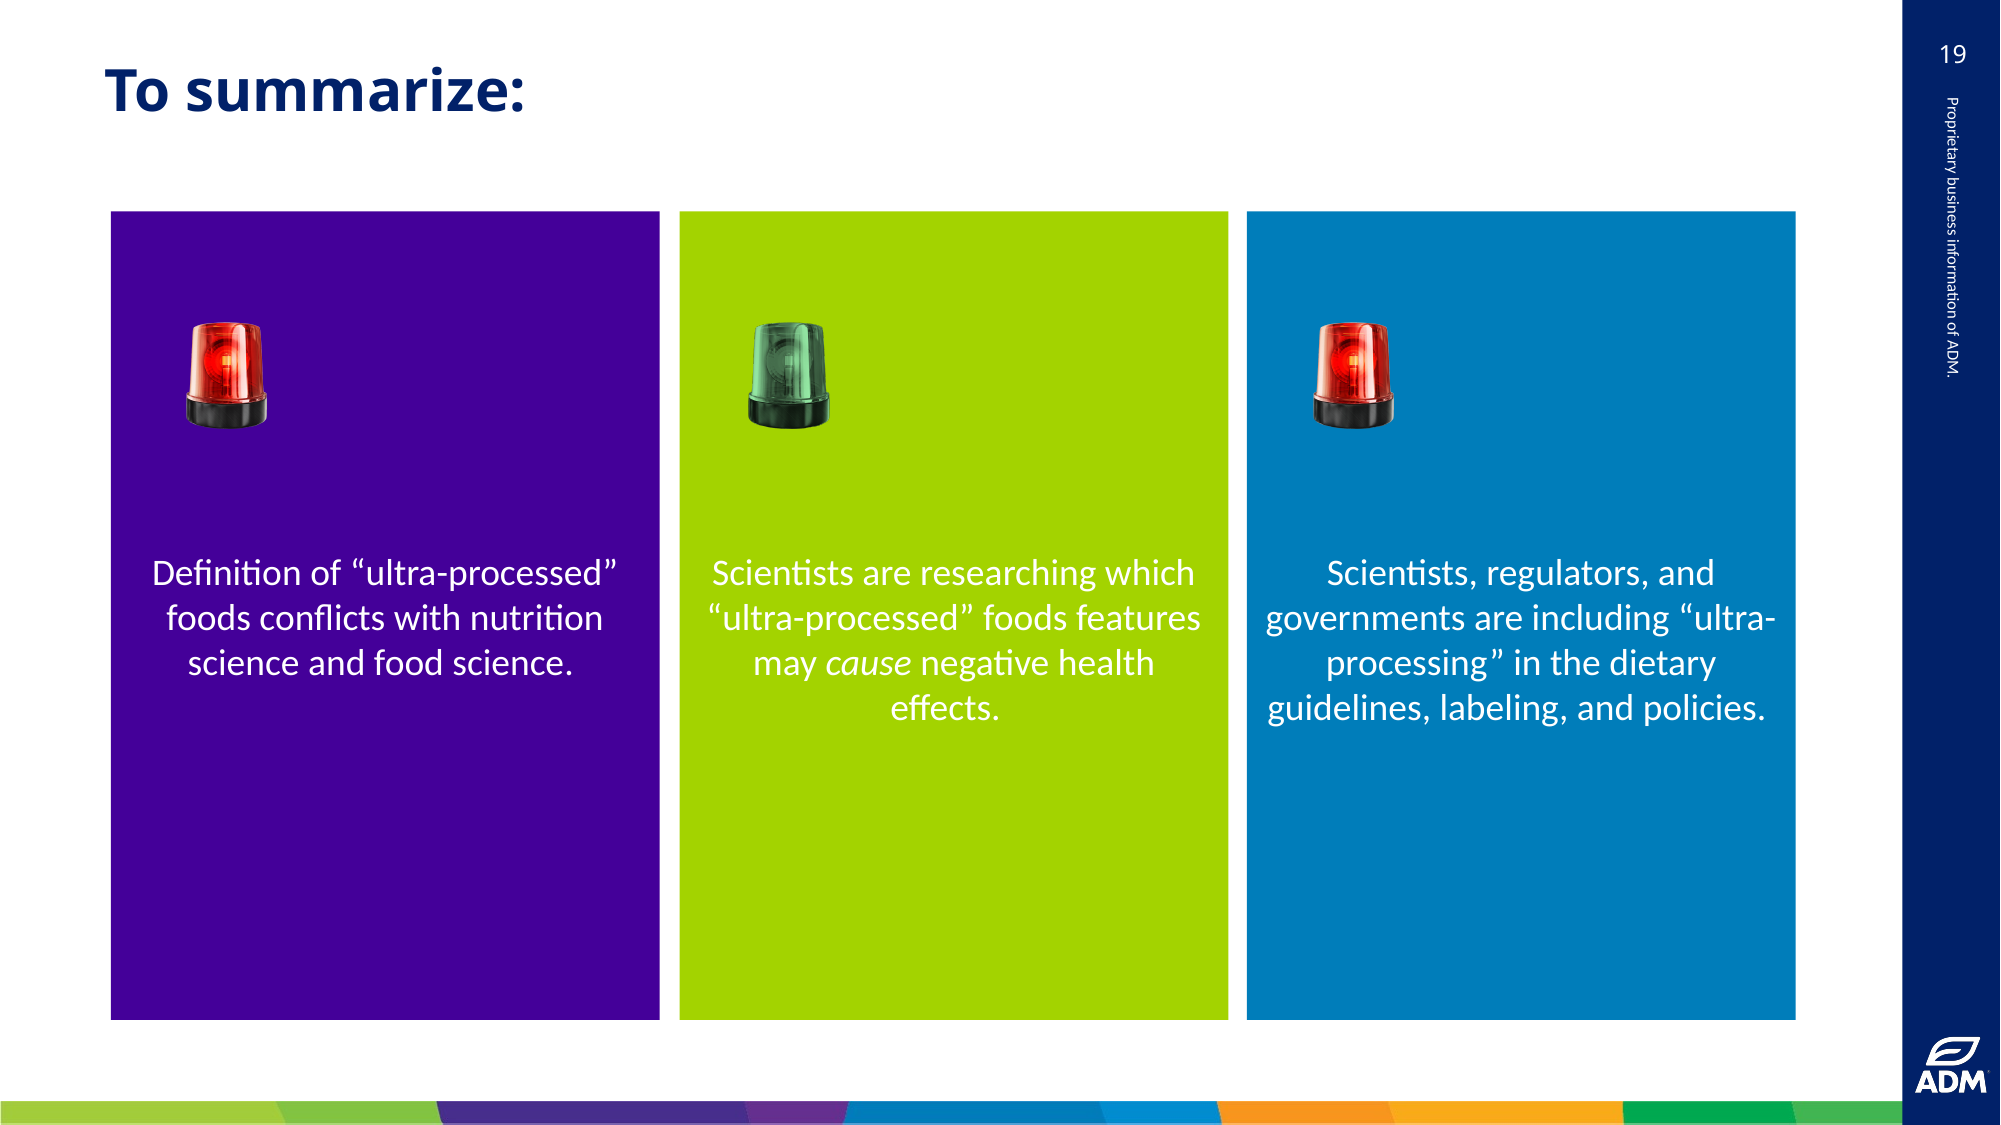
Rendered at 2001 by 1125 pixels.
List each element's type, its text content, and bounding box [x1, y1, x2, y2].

picture [156, 303, 290, 438]
picture [1314, 323, 1393, 428]
text_box Scientists are researching which “ultra-processed” foods features may cause negative health effects. [679, 210, 1229, 1021]
picture [0, 1101, 1902, 1125]
picture [718, 303, 853, 438]
title To summarize: [89, 53, 1877, 204]
text_box Scientists, regulators, and governments are including “ultra-processing” in the dietary guidelines, labeling, and policies. [1246, 210, 1797, 1021]
text_box Definition of “ultra-processed” foods conflicts with nutrition science and food science. [110, 210, 661, 1021]
picture [1913, 1035, 1992, 1094]
